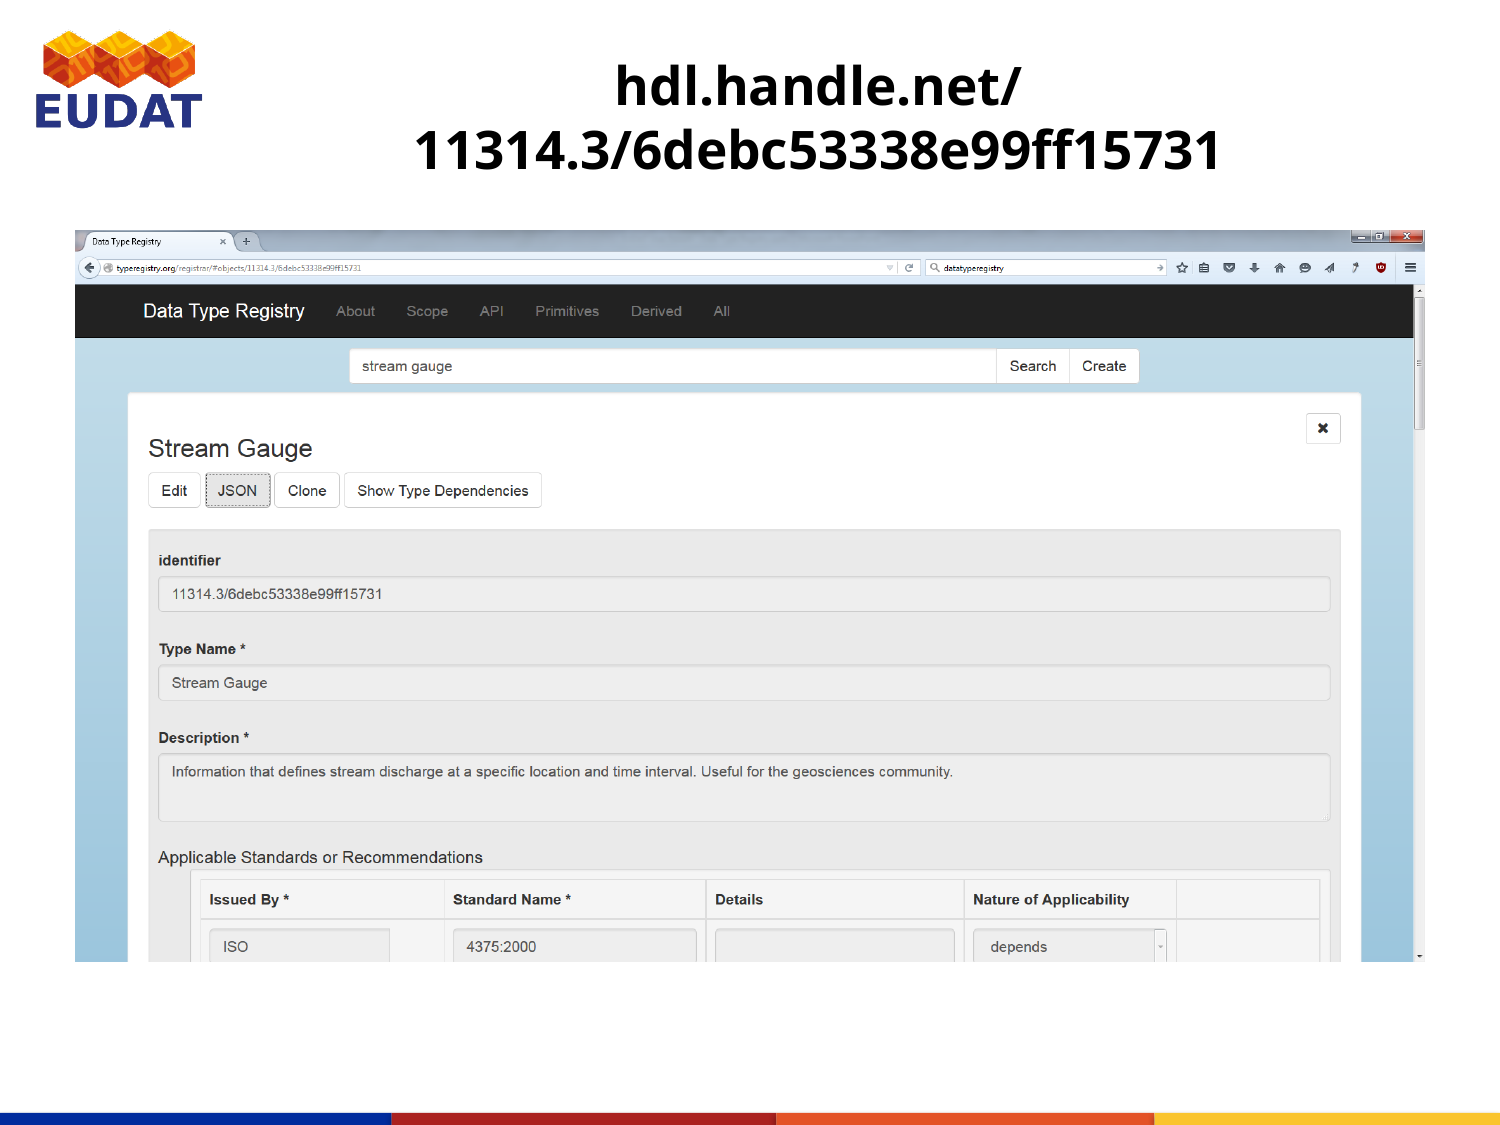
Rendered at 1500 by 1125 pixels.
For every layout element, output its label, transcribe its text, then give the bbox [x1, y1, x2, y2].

picture [8, 0, 210, 161]
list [74, 230, 1426, 963]
title hdl.handle.net/11314.3/6debc53338e99ff15731 [212, 45, 1425, 188]
